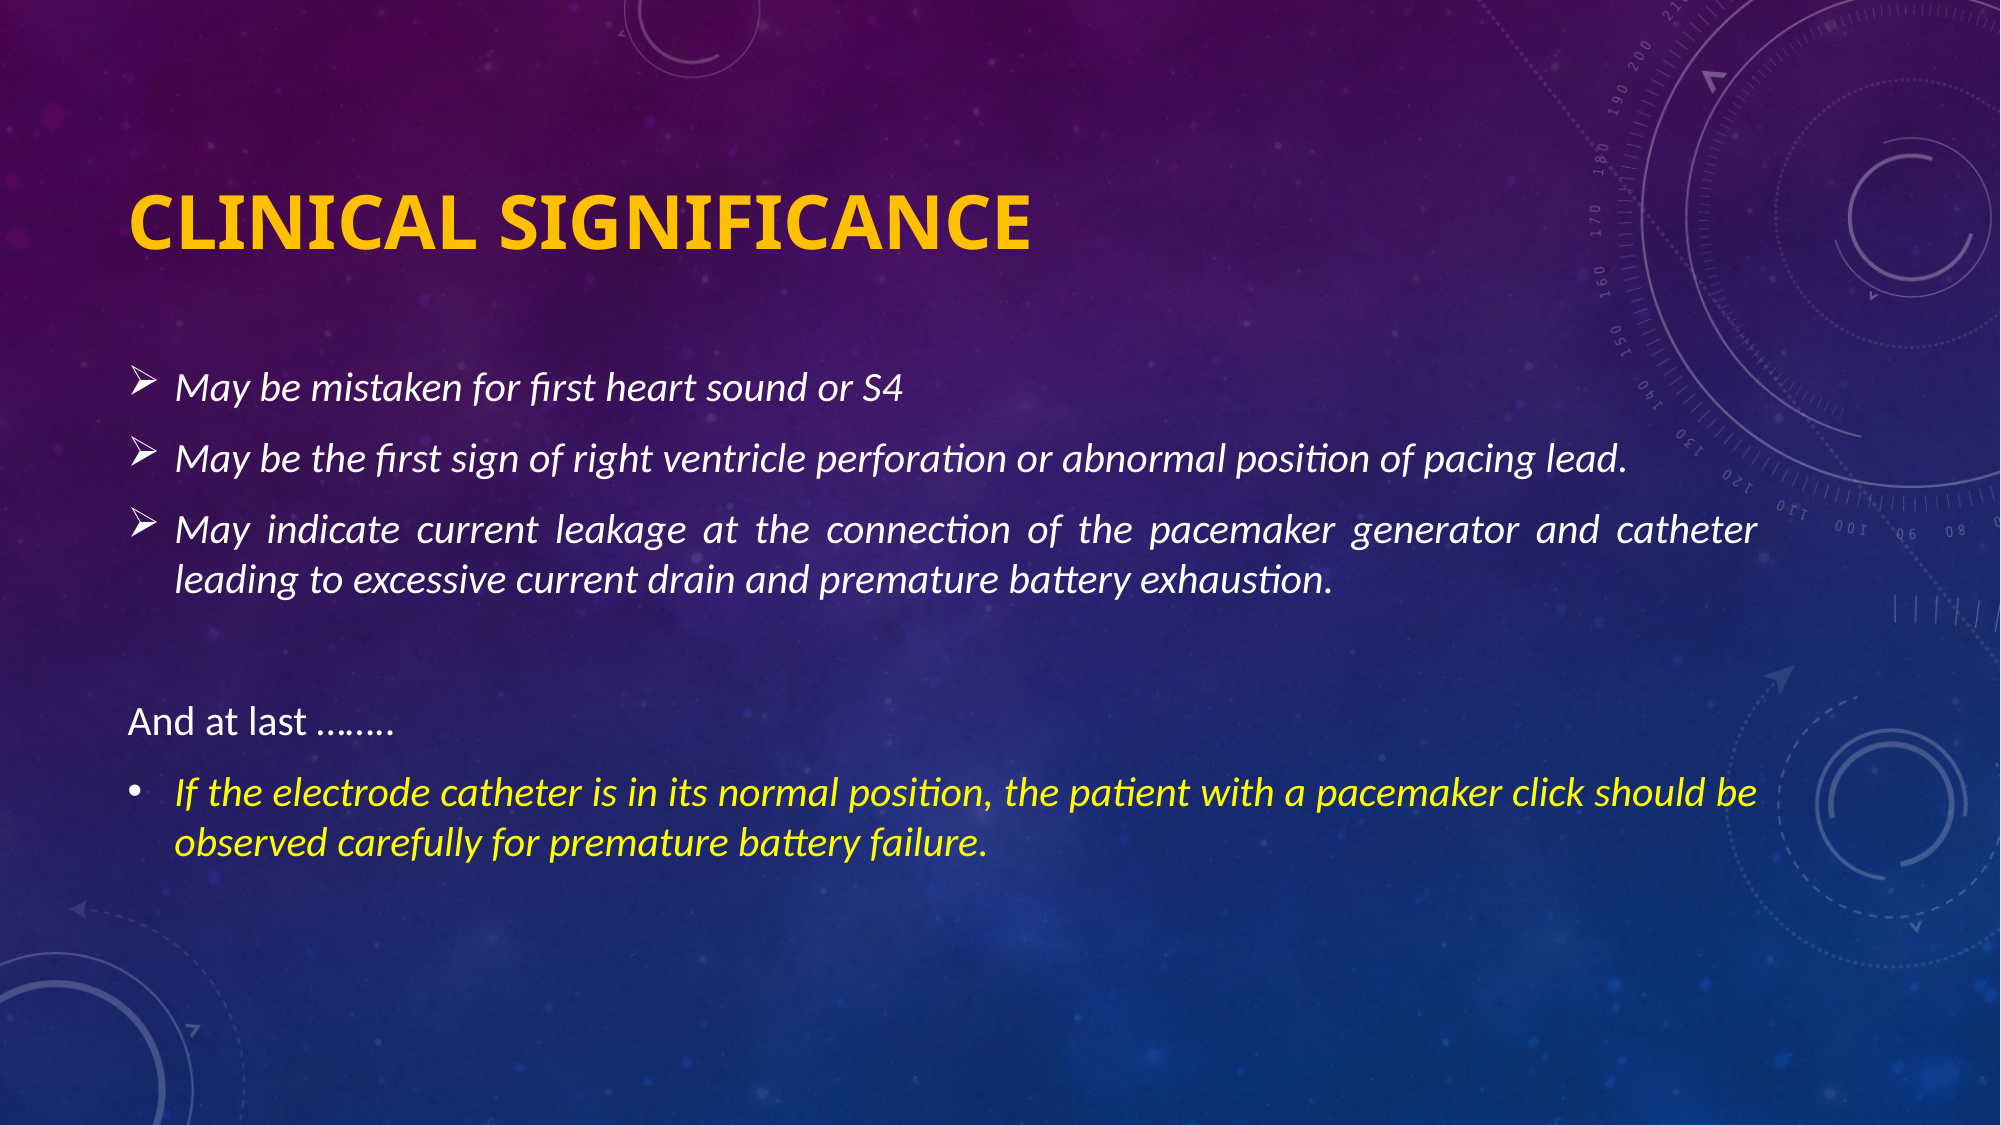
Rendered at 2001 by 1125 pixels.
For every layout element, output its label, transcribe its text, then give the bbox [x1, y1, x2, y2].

title Clinical Significance [112, 99, 1775, 313]
list May be mistaken for first heart sound or S4 May be the first sign of right ventricle perforation or abnormal position of pacing lead. May indicate current leakage at the connection of the pacemaker generator and catheter leading to excessive current drain and premature battery exhaustion. And at last …….. If the electrode catheter is in its normal position, the patient with a pacemaker click should be observed carefully for premature battery failure. [112, 313, 1775, 912]
picture [0, 0, 2001, 1125]
